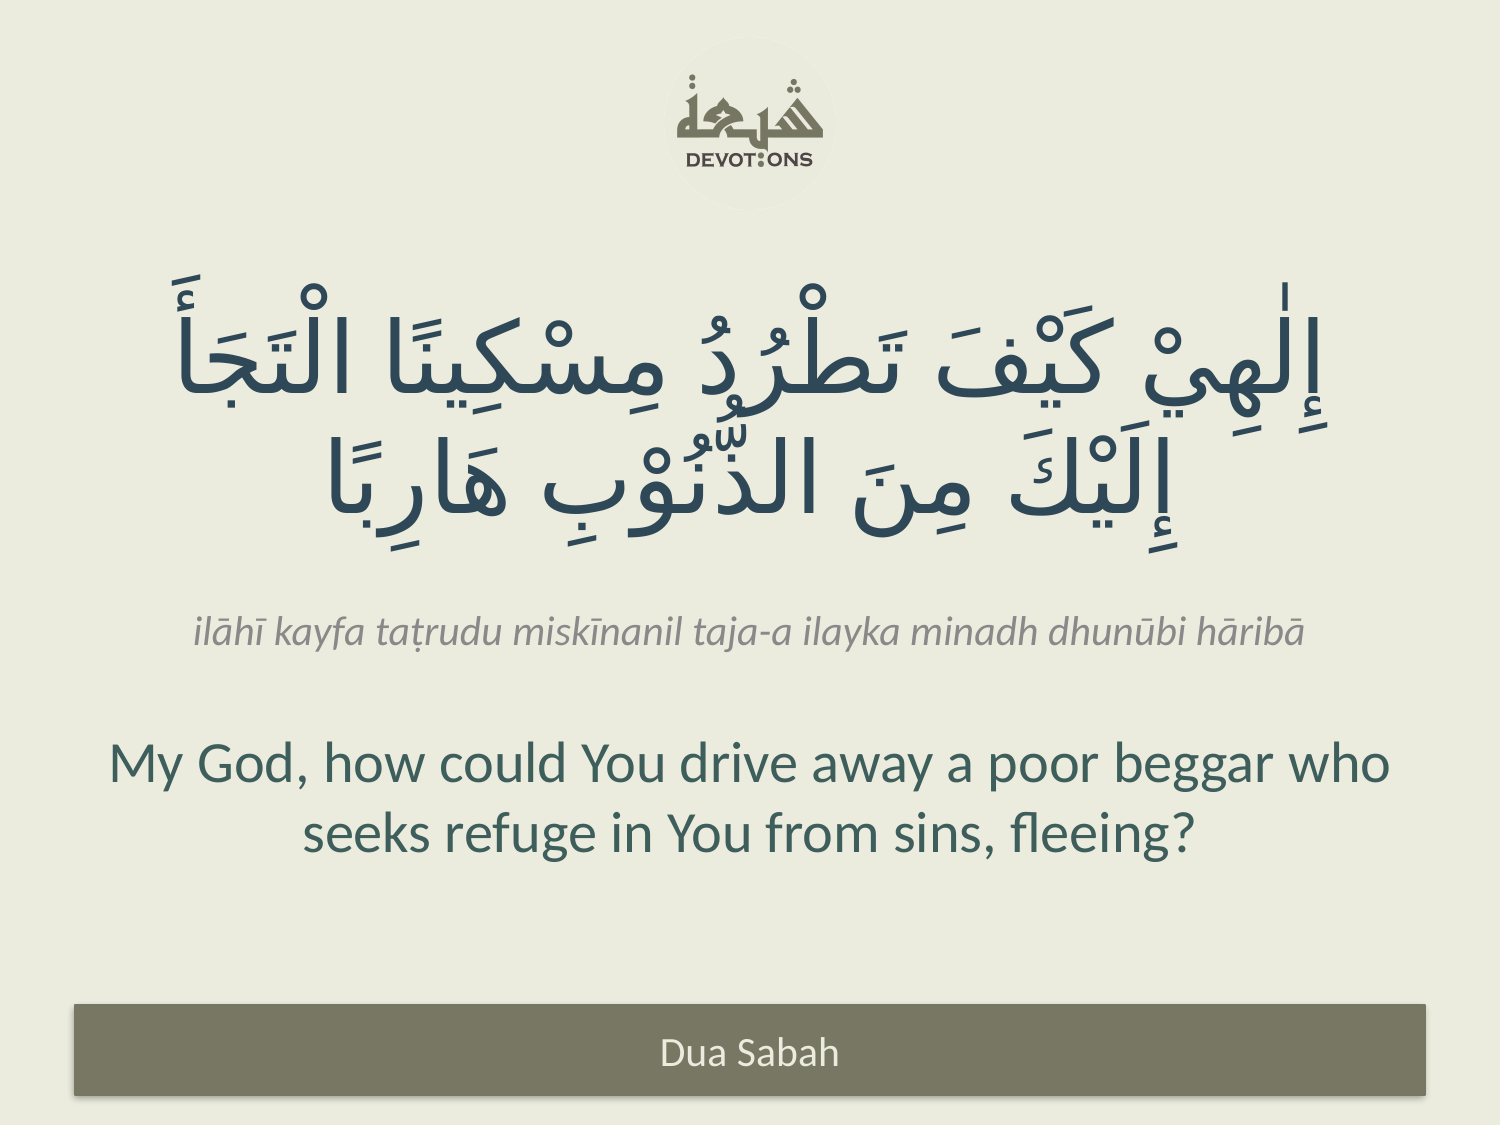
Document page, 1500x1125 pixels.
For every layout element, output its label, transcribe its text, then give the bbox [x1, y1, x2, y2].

text_box إِلٰهِيْ كَيْفَ تَطْرُدُ مِسْكِينًا الْتَجَأَ إِلَيْكَ مِنَ الذُّنُوْبِ هَارِبًا ilāhī kayfa taṭrudu miskīnanil taja-a ilayka minadh dhunūbi hāribā My God, how could You drive away a poor beggar who seeks refuge in You from sins, fleeing? [74, 286, 1425, 871]
text_box Dua Sabah [644, 1017, 856, 1083]
text_box [74, 1004, 1426, 1096]
picture [656, 29, 844, 218]
